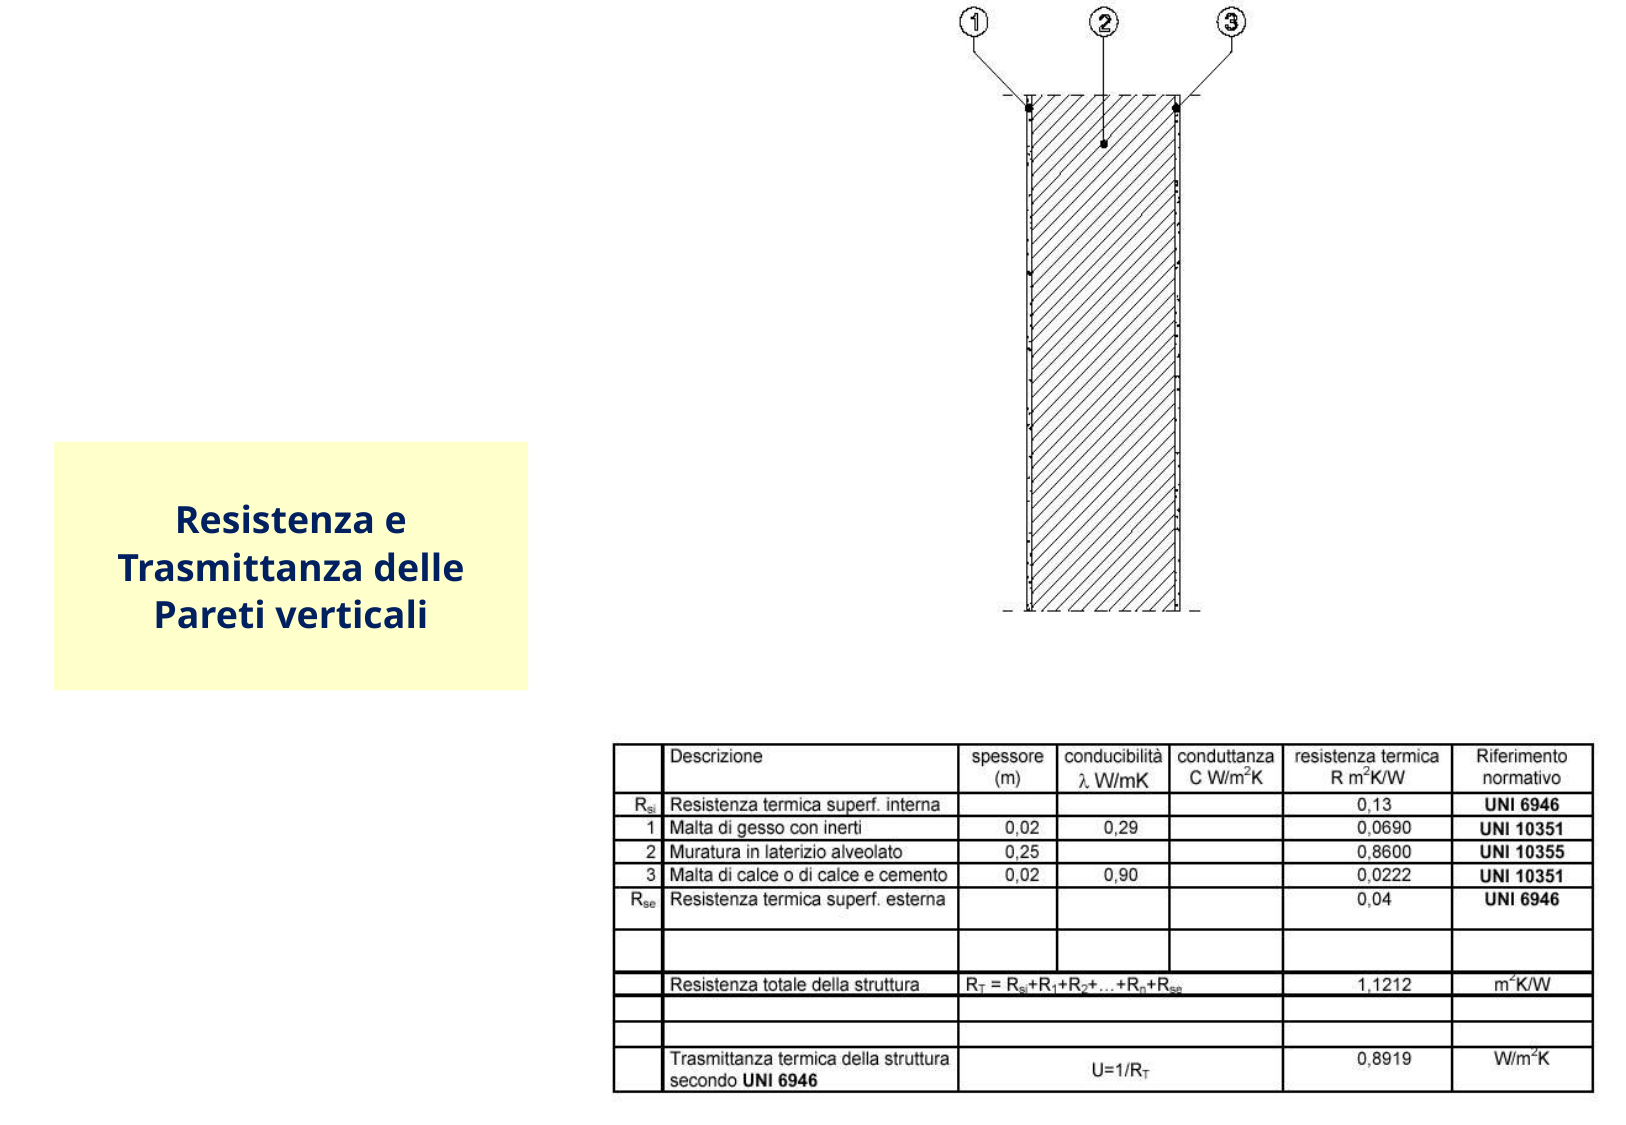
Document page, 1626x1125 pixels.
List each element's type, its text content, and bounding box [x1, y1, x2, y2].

text_box Resistenza e Trasmittanza delle Pareti verticali [54, 441, 529, 691]
picture [582, 0, 1625, 1125]
